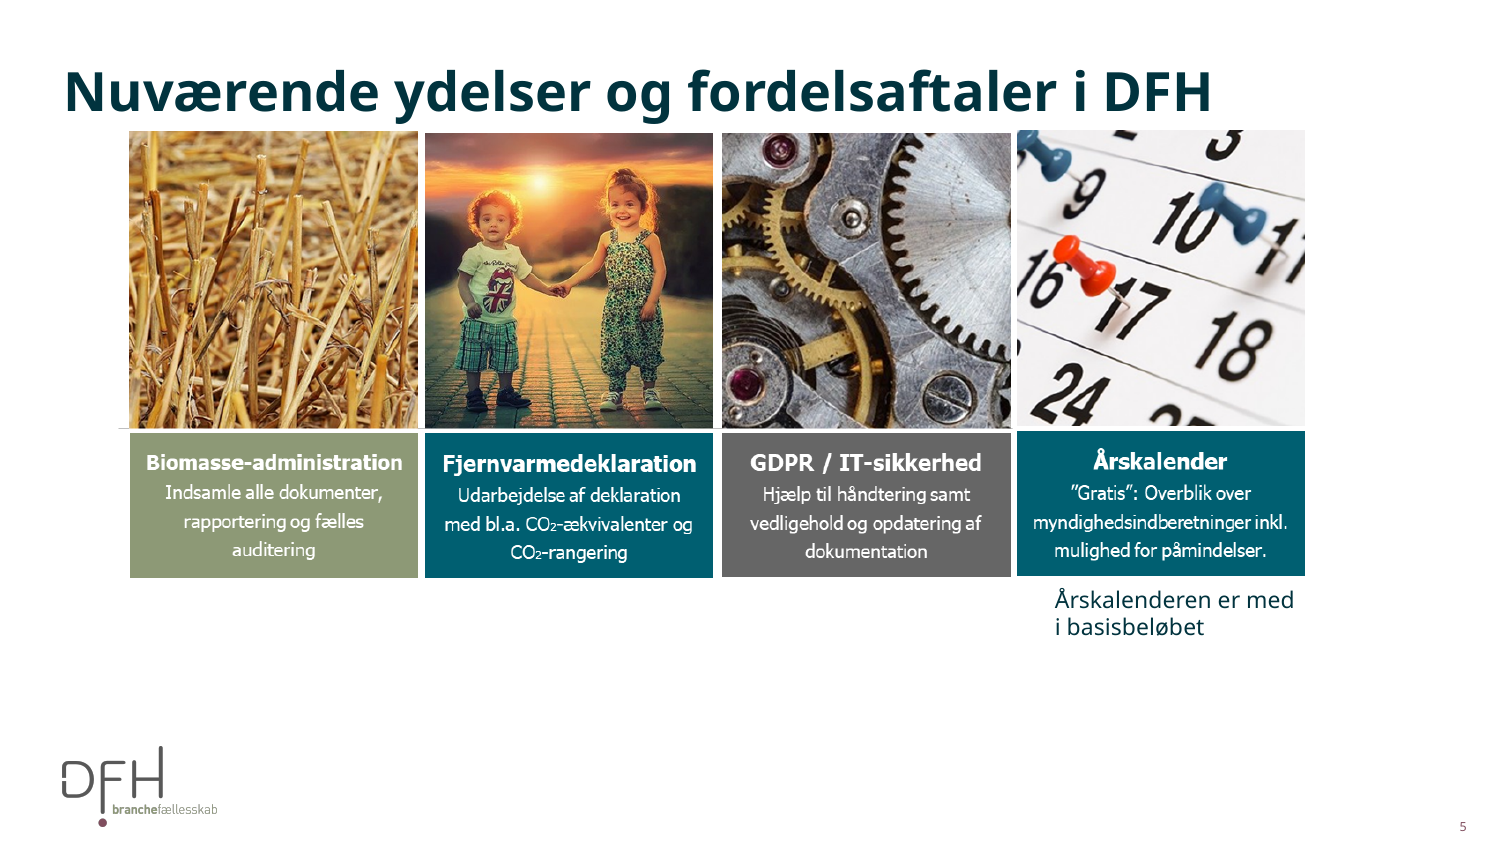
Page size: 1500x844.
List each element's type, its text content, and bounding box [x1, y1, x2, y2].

title Nuværende ydelser og fordelsaftaler i DFH [63, 55, 1437, 138]
text_box Årskalenderen er med i basisbeløbet [1040, 583, 1315, 648]
picture [62, 746, 217, 827]
picture [117, 128, 1316, 579]
